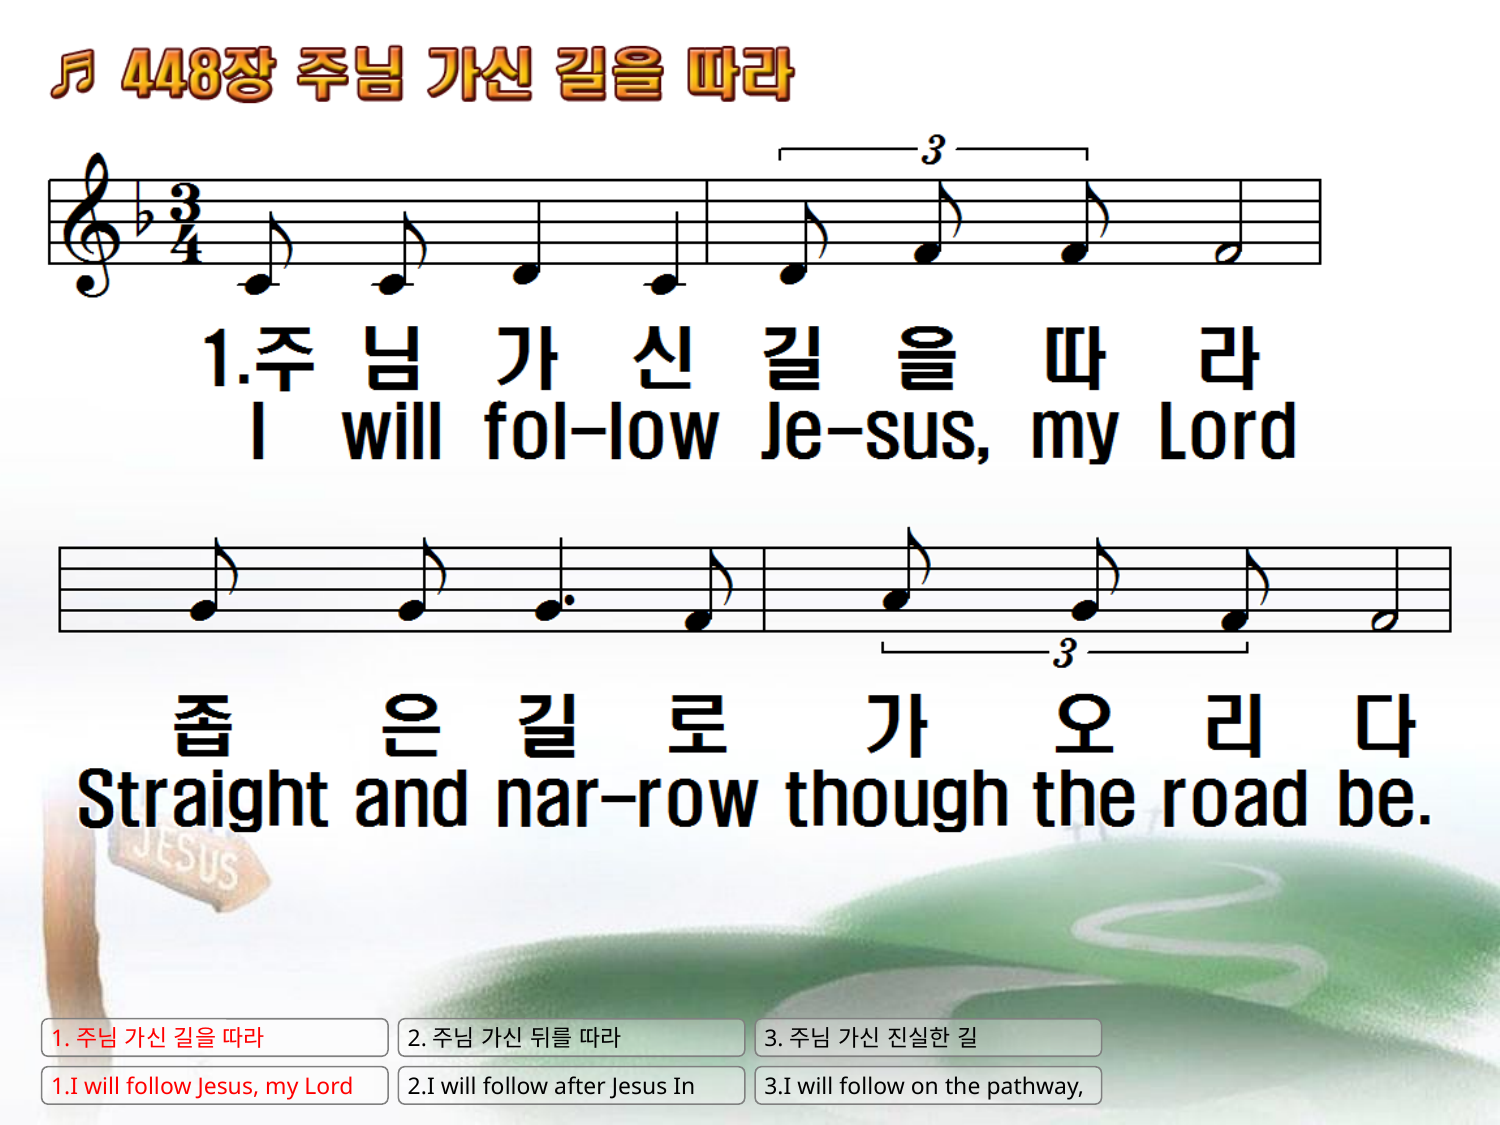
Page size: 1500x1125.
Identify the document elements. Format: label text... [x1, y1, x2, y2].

text_box 2.I will follow after Jesus In [398, 1066, 745, 1105]
text_box 2.주님 가신 뒤를 따라 [398, 1018, 745, 1057]
text_box 1.주님 가신 길을 따라 [41, 1018, 389, 1057]
text_box 3.주님 가신 진실한 길 [755, 1018, 1102, 1057]
picture [0, 0, 1500, 1125]
text_box 3.I will follow on the pathway, [755, 1066, 1102, 1105]
text_box 1.I will follow Jesus, my Lord [41, 1066, 389, 1105]
